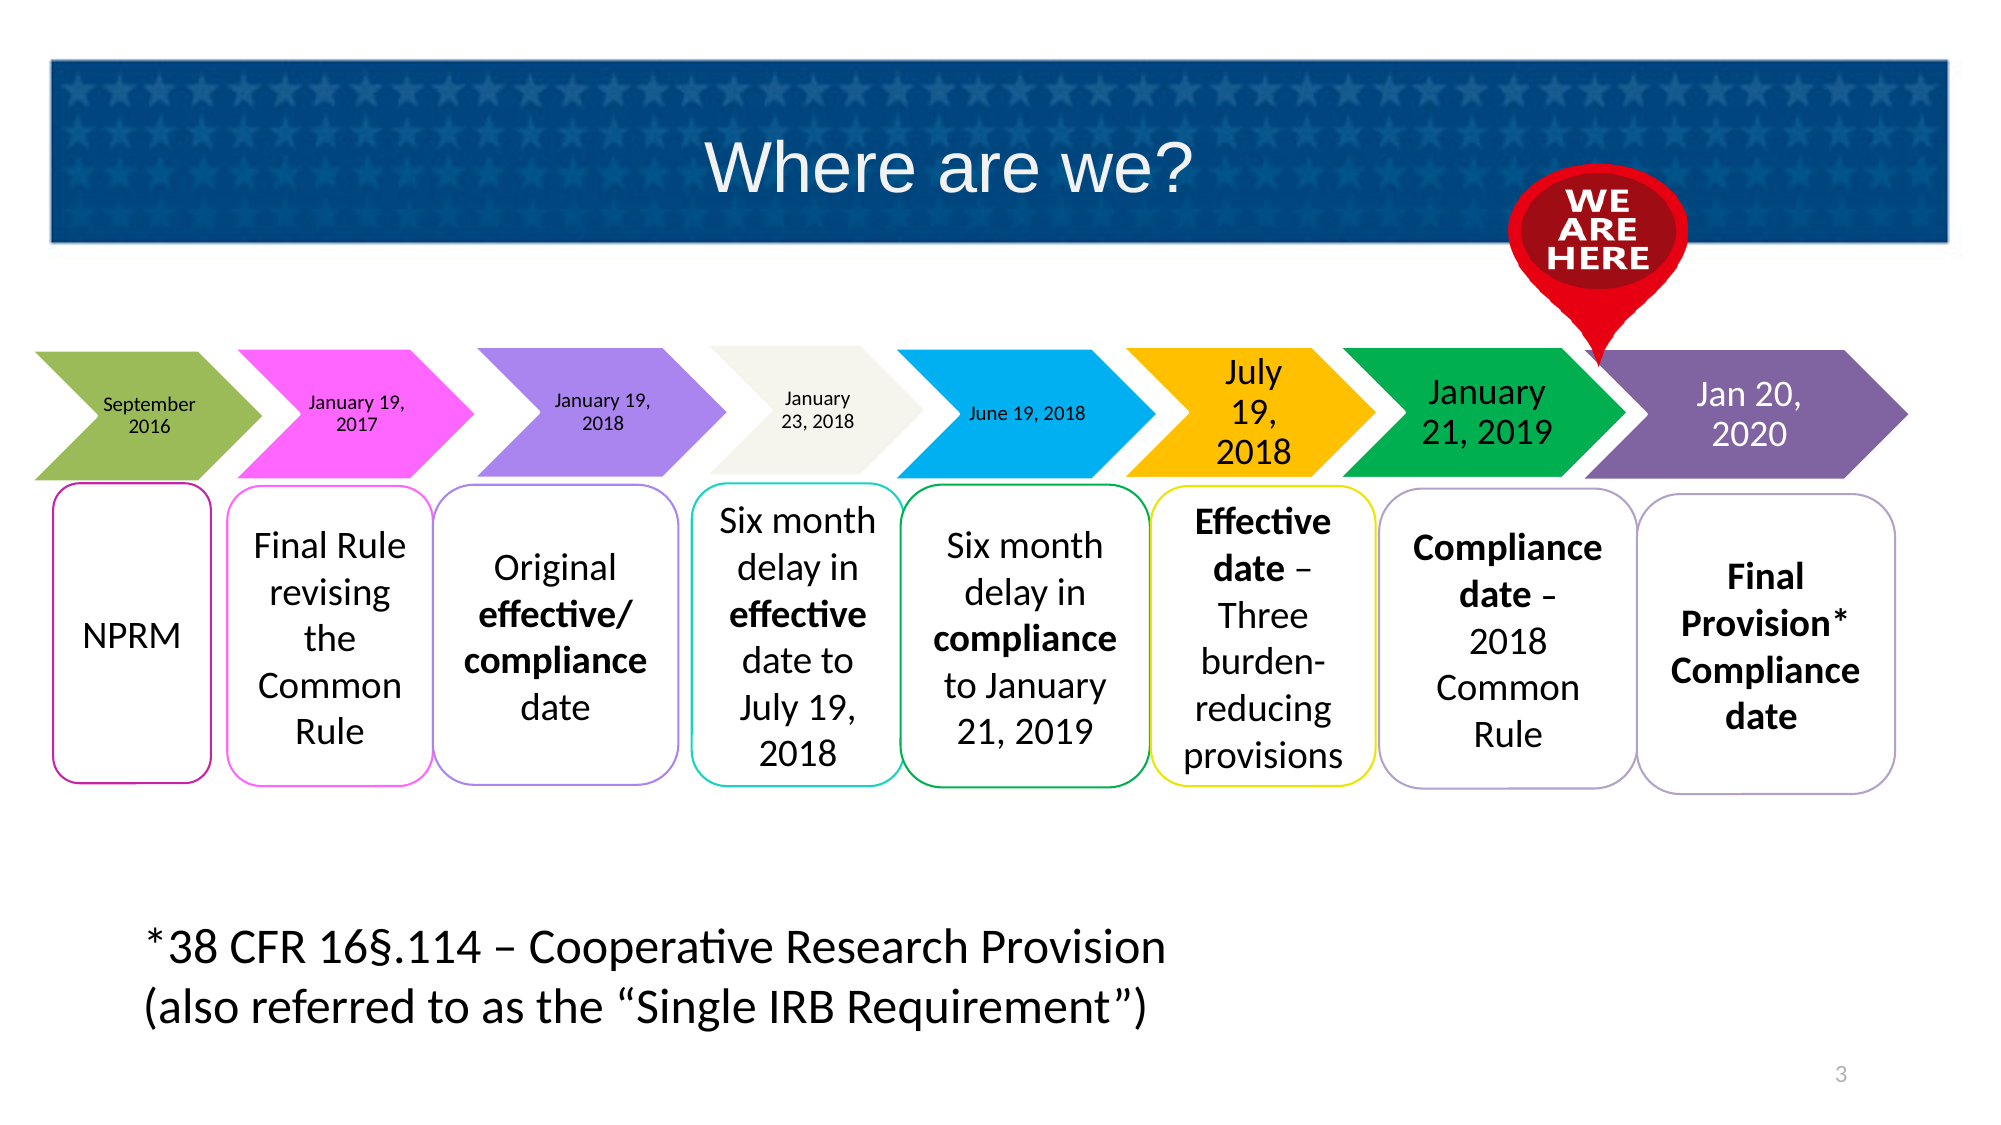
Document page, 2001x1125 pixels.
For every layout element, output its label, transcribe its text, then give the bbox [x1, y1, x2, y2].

text_box *38 CFR 16§.114 – Cooperative Research Provision (also referred to as the “Single IRB Requirement”) [128, 906, 1259, 1042]
slide_number 3 [1412, 1042, 1863, 1103]
text_box Final Provision* Compliance date [1661, 792, 1871, 797]
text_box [29, 47, 1913, 782]
picture [0, 10, 2000, 270]
picture [1508, 163, 1688, 368]
